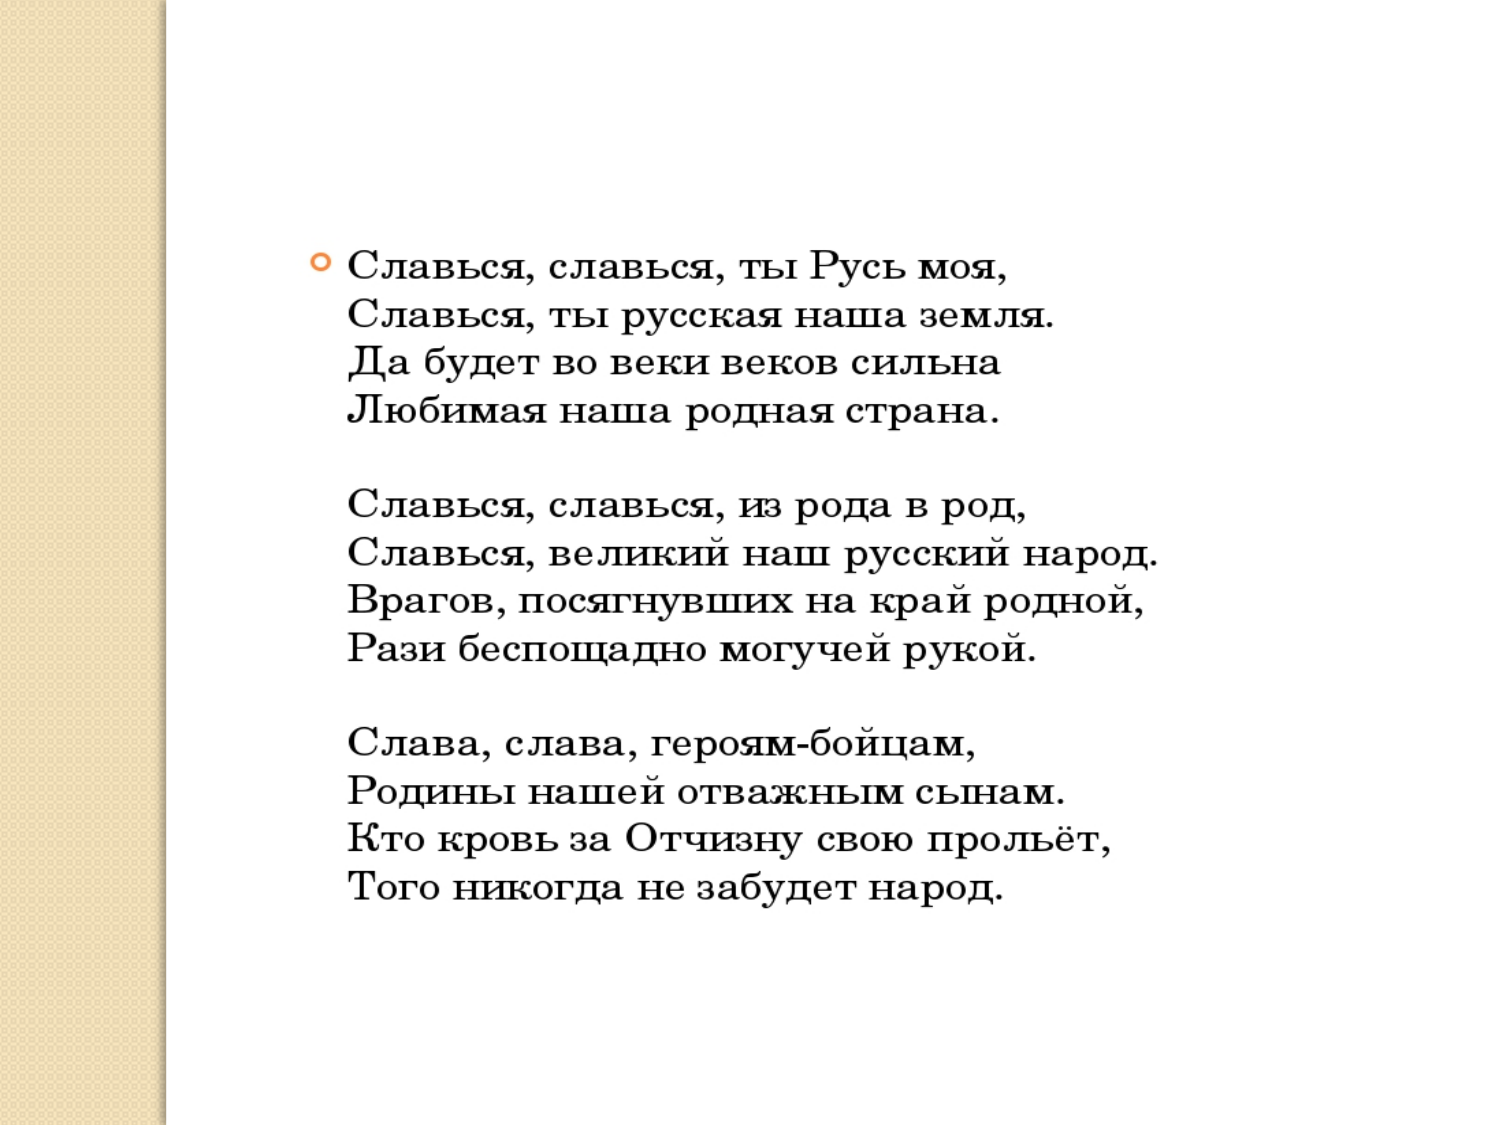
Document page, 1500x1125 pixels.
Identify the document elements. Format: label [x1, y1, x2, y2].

picture [288, 101, 1270, 953]
